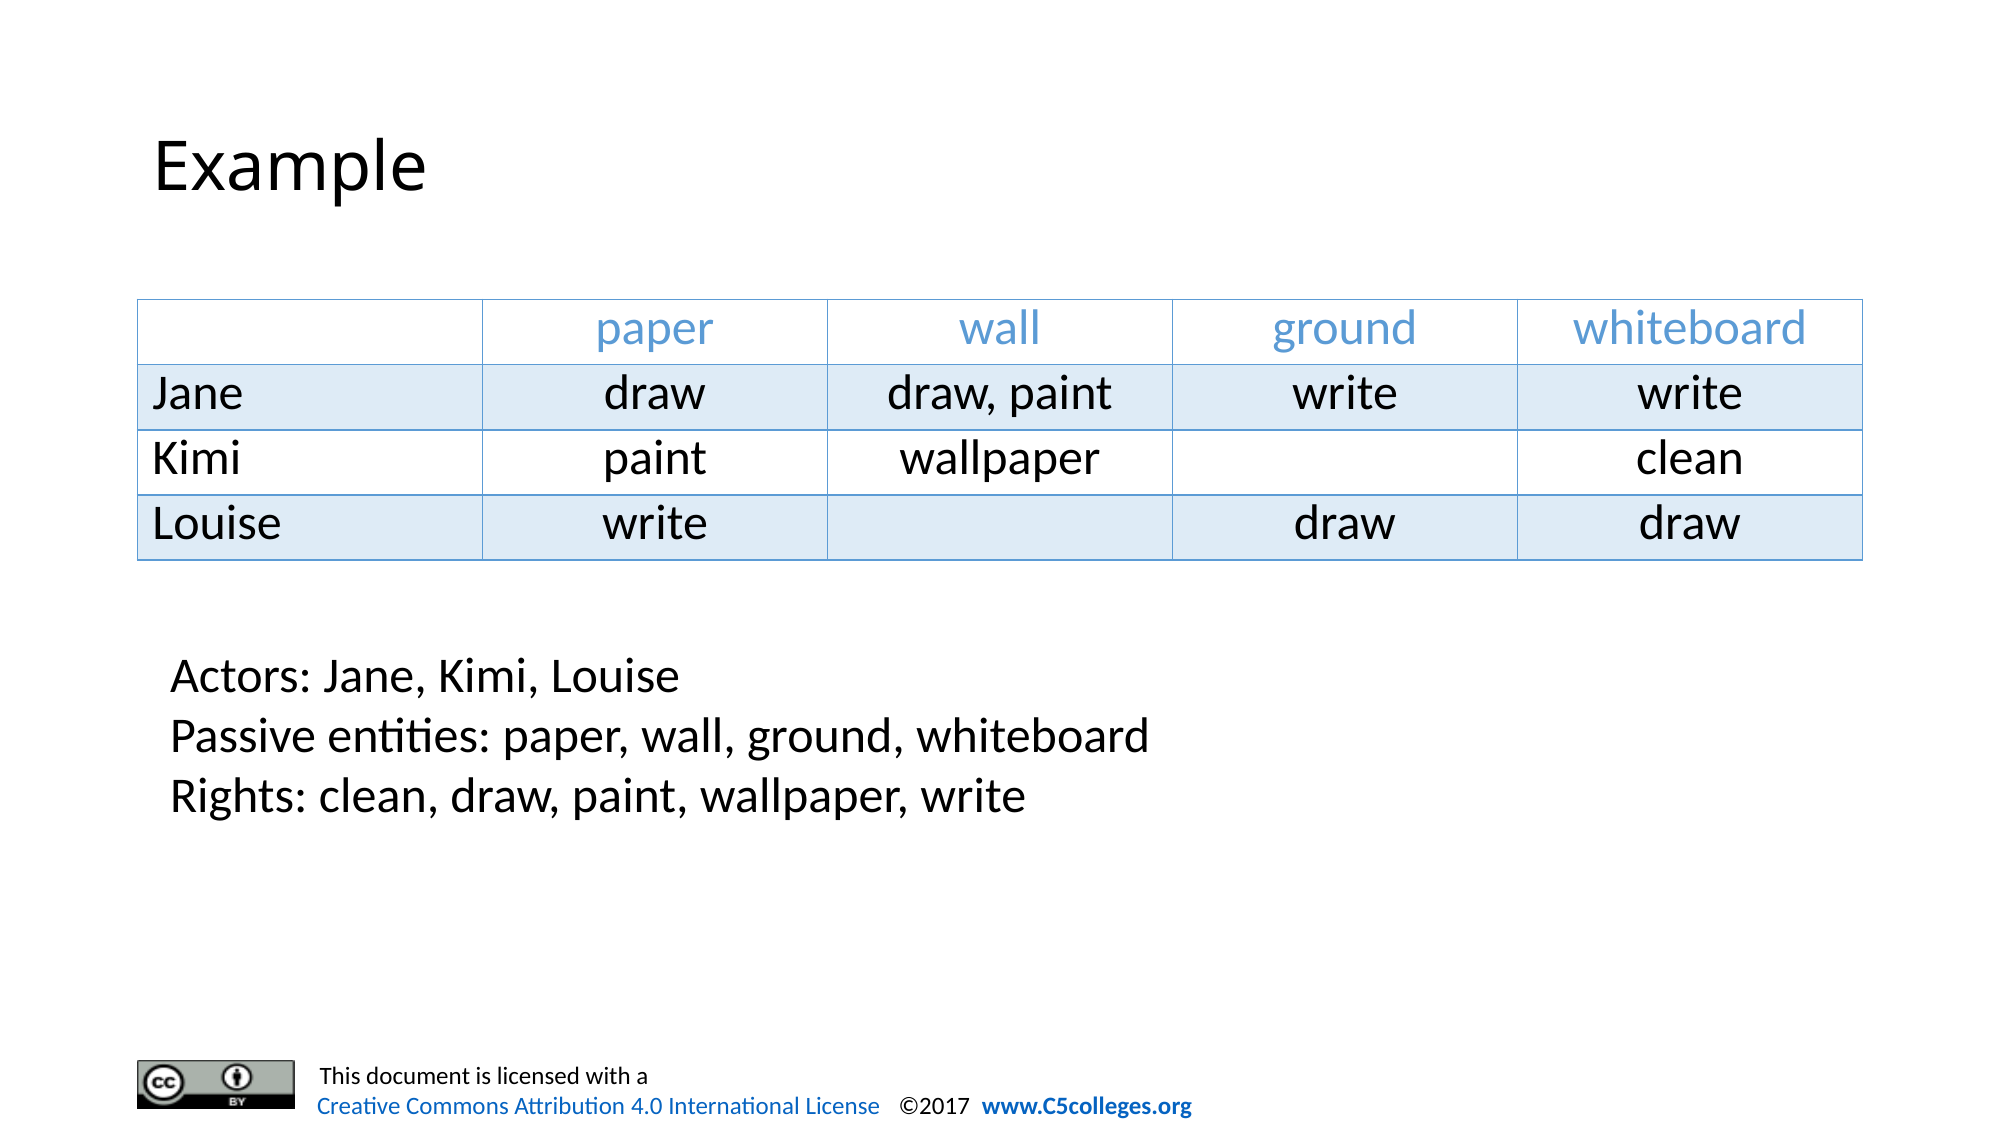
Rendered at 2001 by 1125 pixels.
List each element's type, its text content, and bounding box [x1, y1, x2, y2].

title Example [137, 59, 1863, 278]
table_cell draw [1173, 496, 1517, 559]
table_header wall [828, 300, 1172, 364]
table_cell paint [483, 431, 827, 494]
table_cell write [1173, 365, 1517, 429]
table_cell clean [1518, 431, 1862, 494]
table_cell Louise [138, 496, 482, 559]
table_header ground [1173, 300, 1517, 364]
table_cell draw, paint [828, 365, 1172, 429]
table_header whiteboard [1518, 300, 1862, 364]
table_header paper [483, 300, 827, 364]
table_cell draw [483, 365, 827, 429]
table_cell write [1518, 365, 1862, 429]
text_box Actors: Jane, Kimi, Louise Passive entities: paper, wall, ground, whiteboard Rights: clean, draw, paint, wallpaper, write [155, 635, 1886, 831]
table_cell write [483, 496, 827, 559]
table_cell Kimi [138, 431, 482, 494]
table_cell wallpaper [828, 431, 1172, 494]
table_header [138, 300, 482, 364]
table_cell Jane [138, 365, 482, 429]
table_cell draw [1518, 496, 1862, 559]
table_cell [828, 496, 1172, 559]
picture [137, 1060, 295, 1109]
table_cell [1173, 431, 1517, 494]
